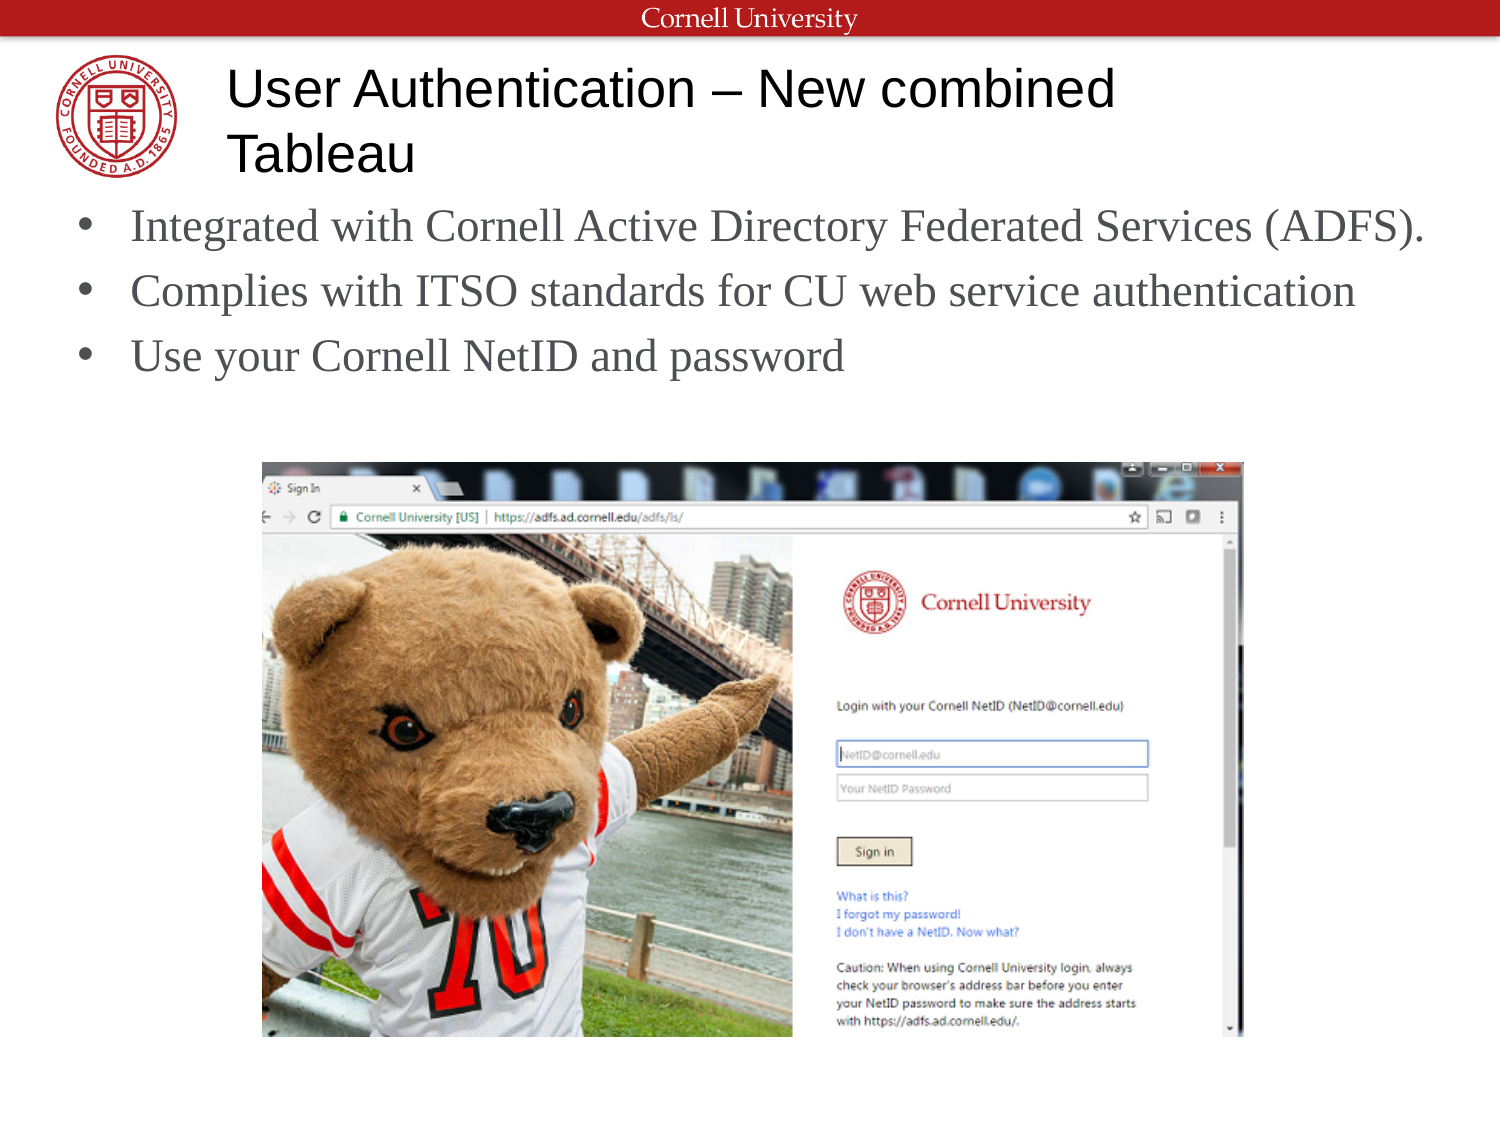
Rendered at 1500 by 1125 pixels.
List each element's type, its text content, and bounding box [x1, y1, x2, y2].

picture [50, 50, 195, 183]
picture [635, 0, 858, 60]
list Integrated with Cornell Active Directory Federated Services (ADFS). Complies with ITSO standards for CU web service authentication Use your Cornell NetID and password [62, 187, 1487, 488]
title User Authentication – New combined Tableau [211, 62, 1337, 175]
picture [262, 462, 1245, 1037]
